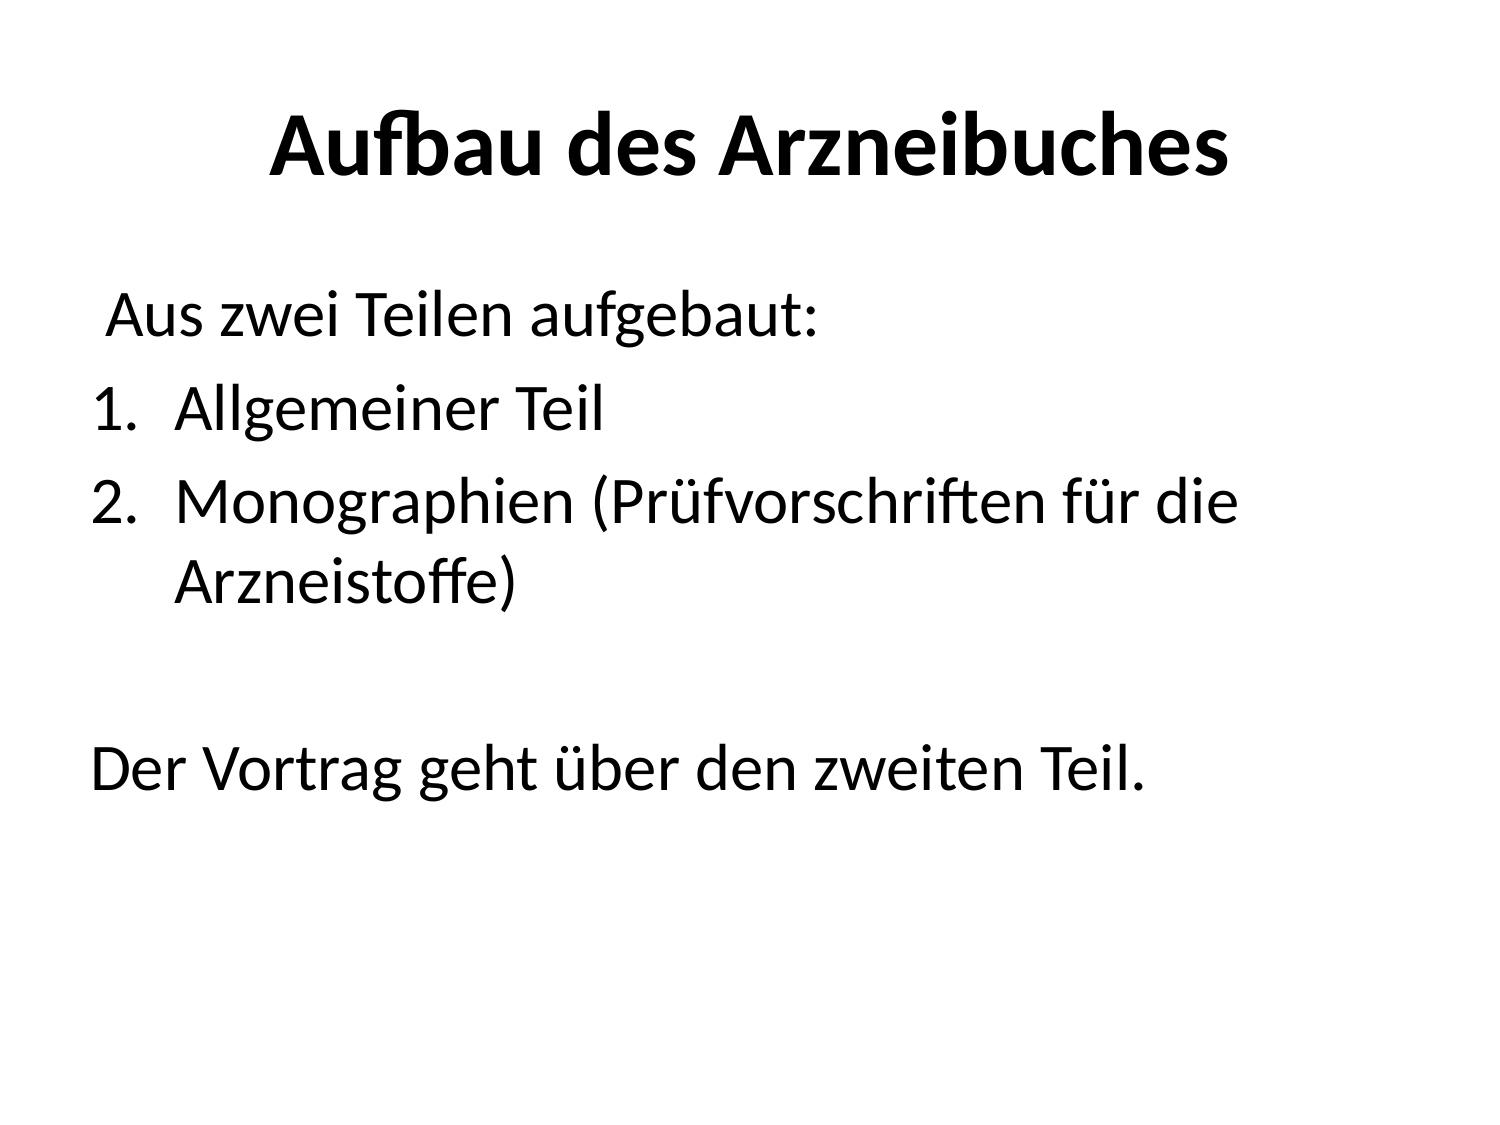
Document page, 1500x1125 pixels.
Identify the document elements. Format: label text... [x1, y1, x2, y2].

list Aus zwei Teilen aufgebaut: Allgemeiner Teil Monographien (Prüfvorschriften für die Arzneistoffe) Der Vortrag geht über den zweiten Teil. [75, 262, 1425, 1005]
title Aufbau des Arzneibuches [75, 45, 1425, 233]
